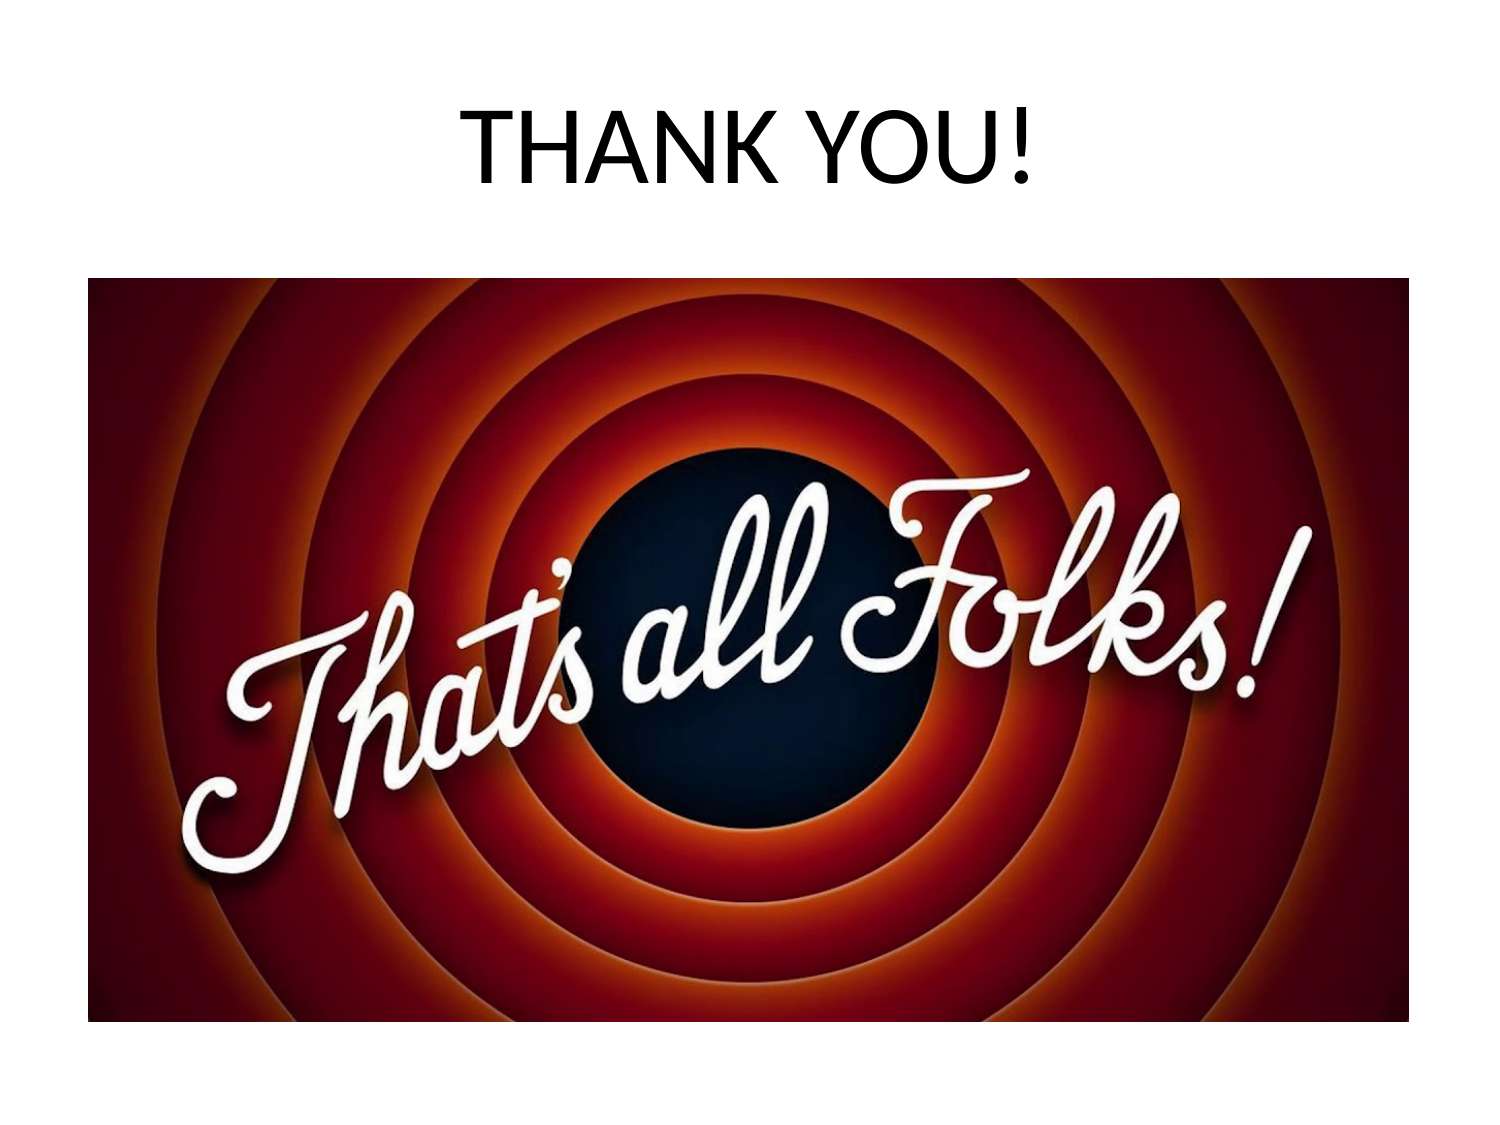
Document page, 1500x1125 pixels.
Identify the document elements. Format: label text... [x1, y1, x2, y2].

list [88, 278, 1409, 1022]
title THANK YOU! [75, 45, 1425, 233]
